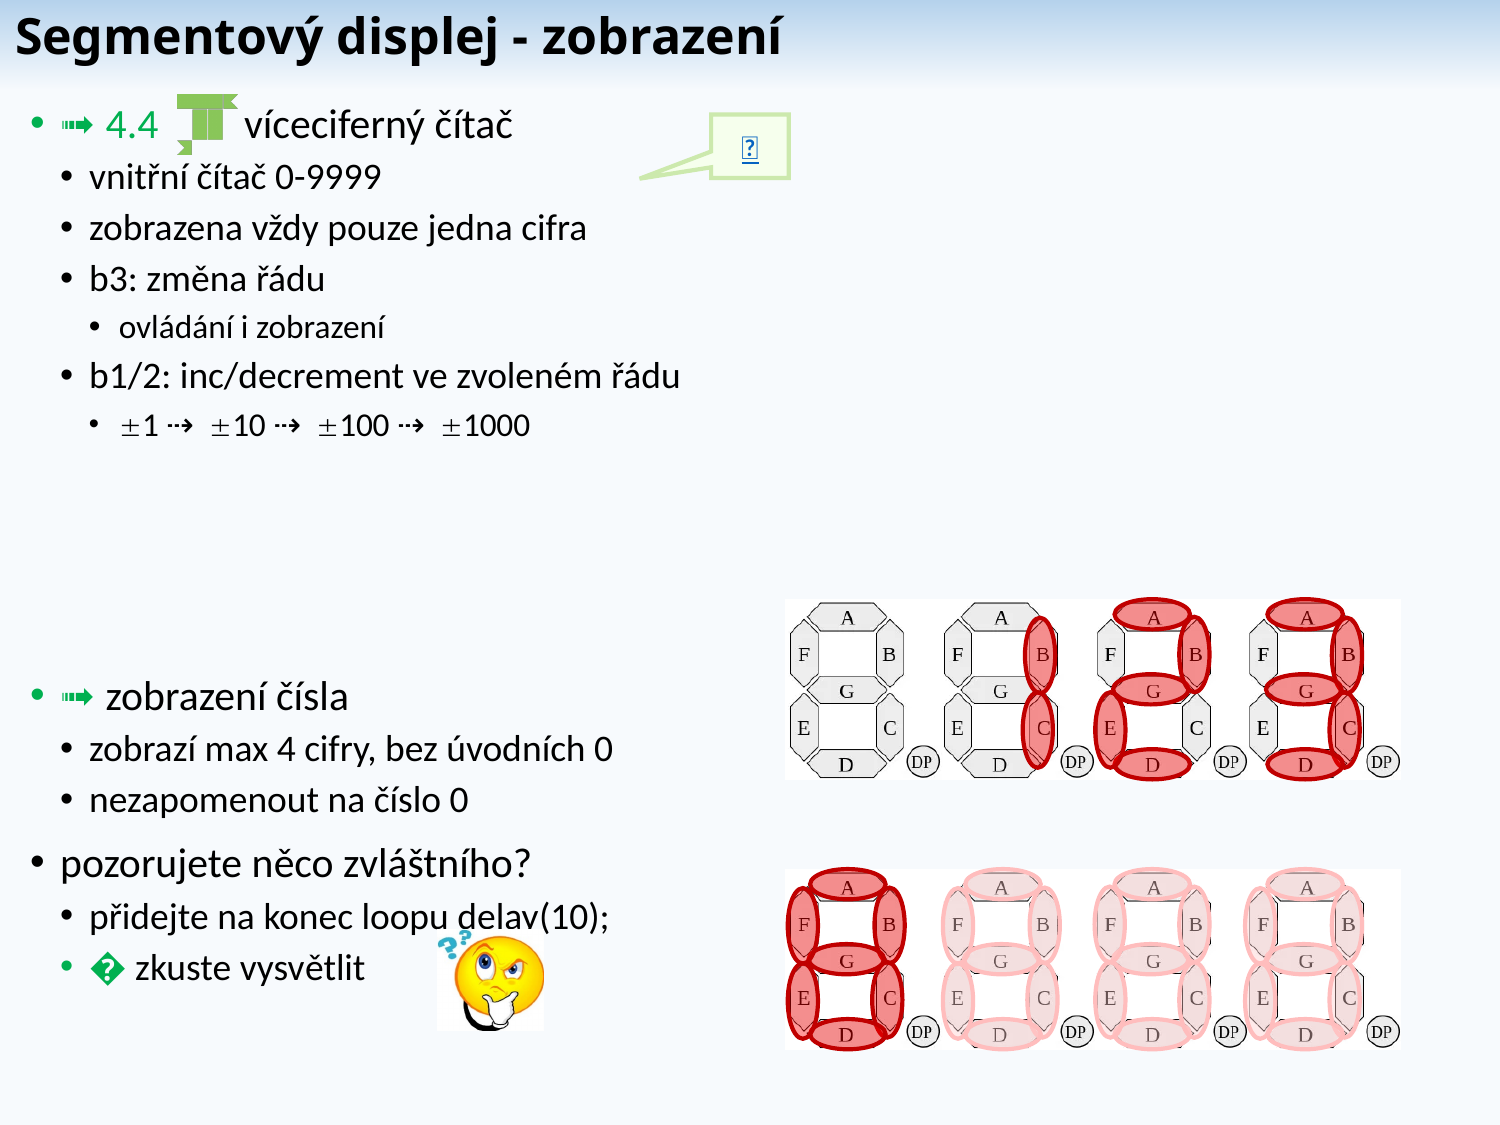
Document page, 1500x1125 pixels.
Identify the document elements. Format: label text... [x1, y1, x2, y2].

list ➟ 4.4 víceciferný čítač vnitřní čítač 0-9999 zobrazena vždy pouze jedna cifra b3: změna řádu ovládání i zobrazení b1/2: inc/decrement ve zvoleném řádu 1 ⇢ 10 ⇢ 100 ⇢ 1000 ➟ zobrazení čísla zobrazí max 4 cifry, bez úvodních 0 nezapomenout na číslo 0 pozorujete něco zvláštního? přidejte na konec loopu delay(10); � zkuste vysvětlit [15, 94, 1487, 1113]
picture [177, 94, 238, 155]
text_box  [639, 113, 790, 180]
title Segmentový displej - zobrazení [0, 0, 1500, 77]
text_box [785, 869, 1401, 1050]
picture [437, 929, 544, 1031]
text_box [785, 599, 1401, 780]
